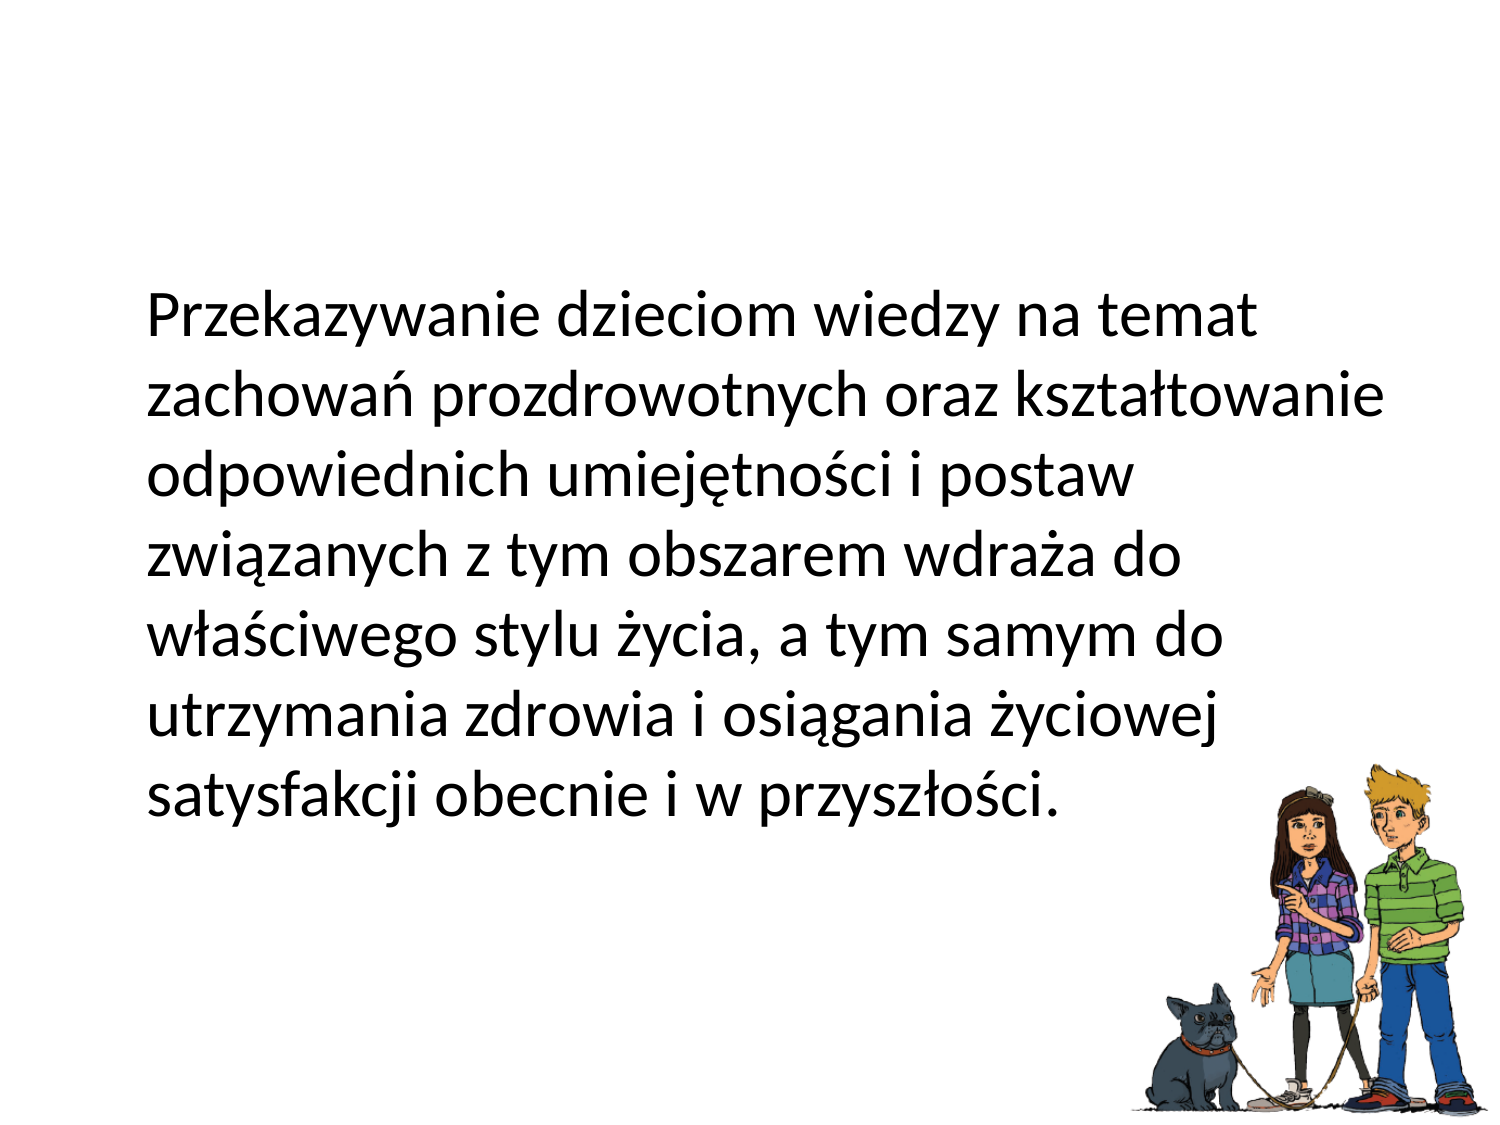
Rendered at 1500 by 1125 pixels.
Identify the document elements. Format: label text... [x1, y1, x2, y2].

list Przekazywanie dzieciom wiedzy na temat zachowań prozdrowotnych oraz kształtowanie odpowiednich umiejętności i postaw związanych z tym obszarem wdraża do właściwego stylu życia, a tym samym do utrzymania zdrowia i osiągania życiowej satysfakcji obecnie i w przyszłości. [75, 262, 1425, 1005]
picture [1127, 747, 1500, 1125]
